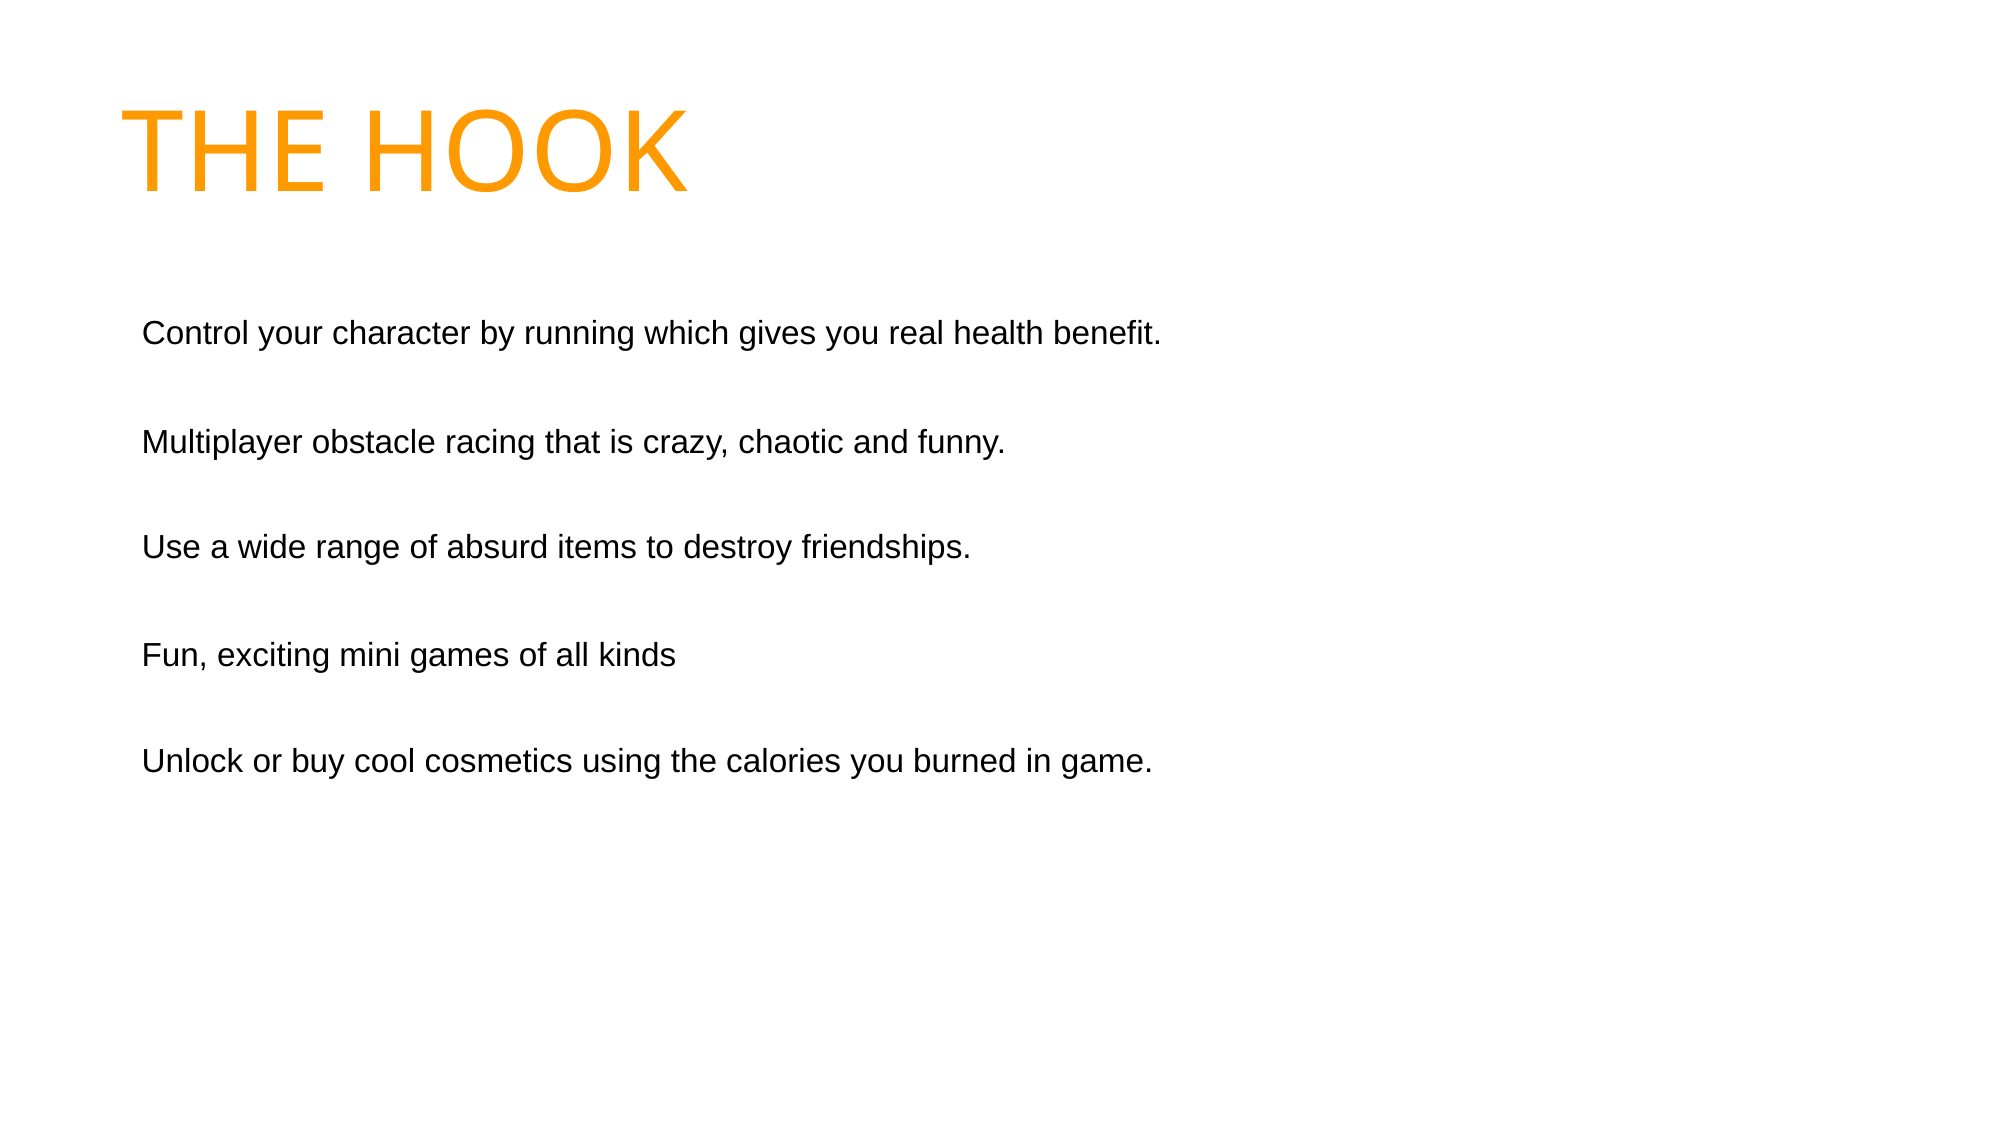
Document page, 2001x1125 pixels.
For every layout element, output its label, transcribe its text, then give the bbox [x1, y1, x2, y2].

text_box Multiplayer obstacle racing that is crazy, chaotic and funny. [126, 412, 1414, 468]
text_box Use a wide range of absurd items to destroy friendships. [127, 517, 1127, 573]
text_box Fun, exciting mini games of all kinds [126, 626, 1414, 681]
text_box Unlock or buy cool cosmetics using the calories you burned in game. [126, 731, 1244, 787]
text_box THE HOOK [107, 71, 739, 222]
text_box Control your character by running which gives you real health benefit. [127, 304, 1373, 359]
